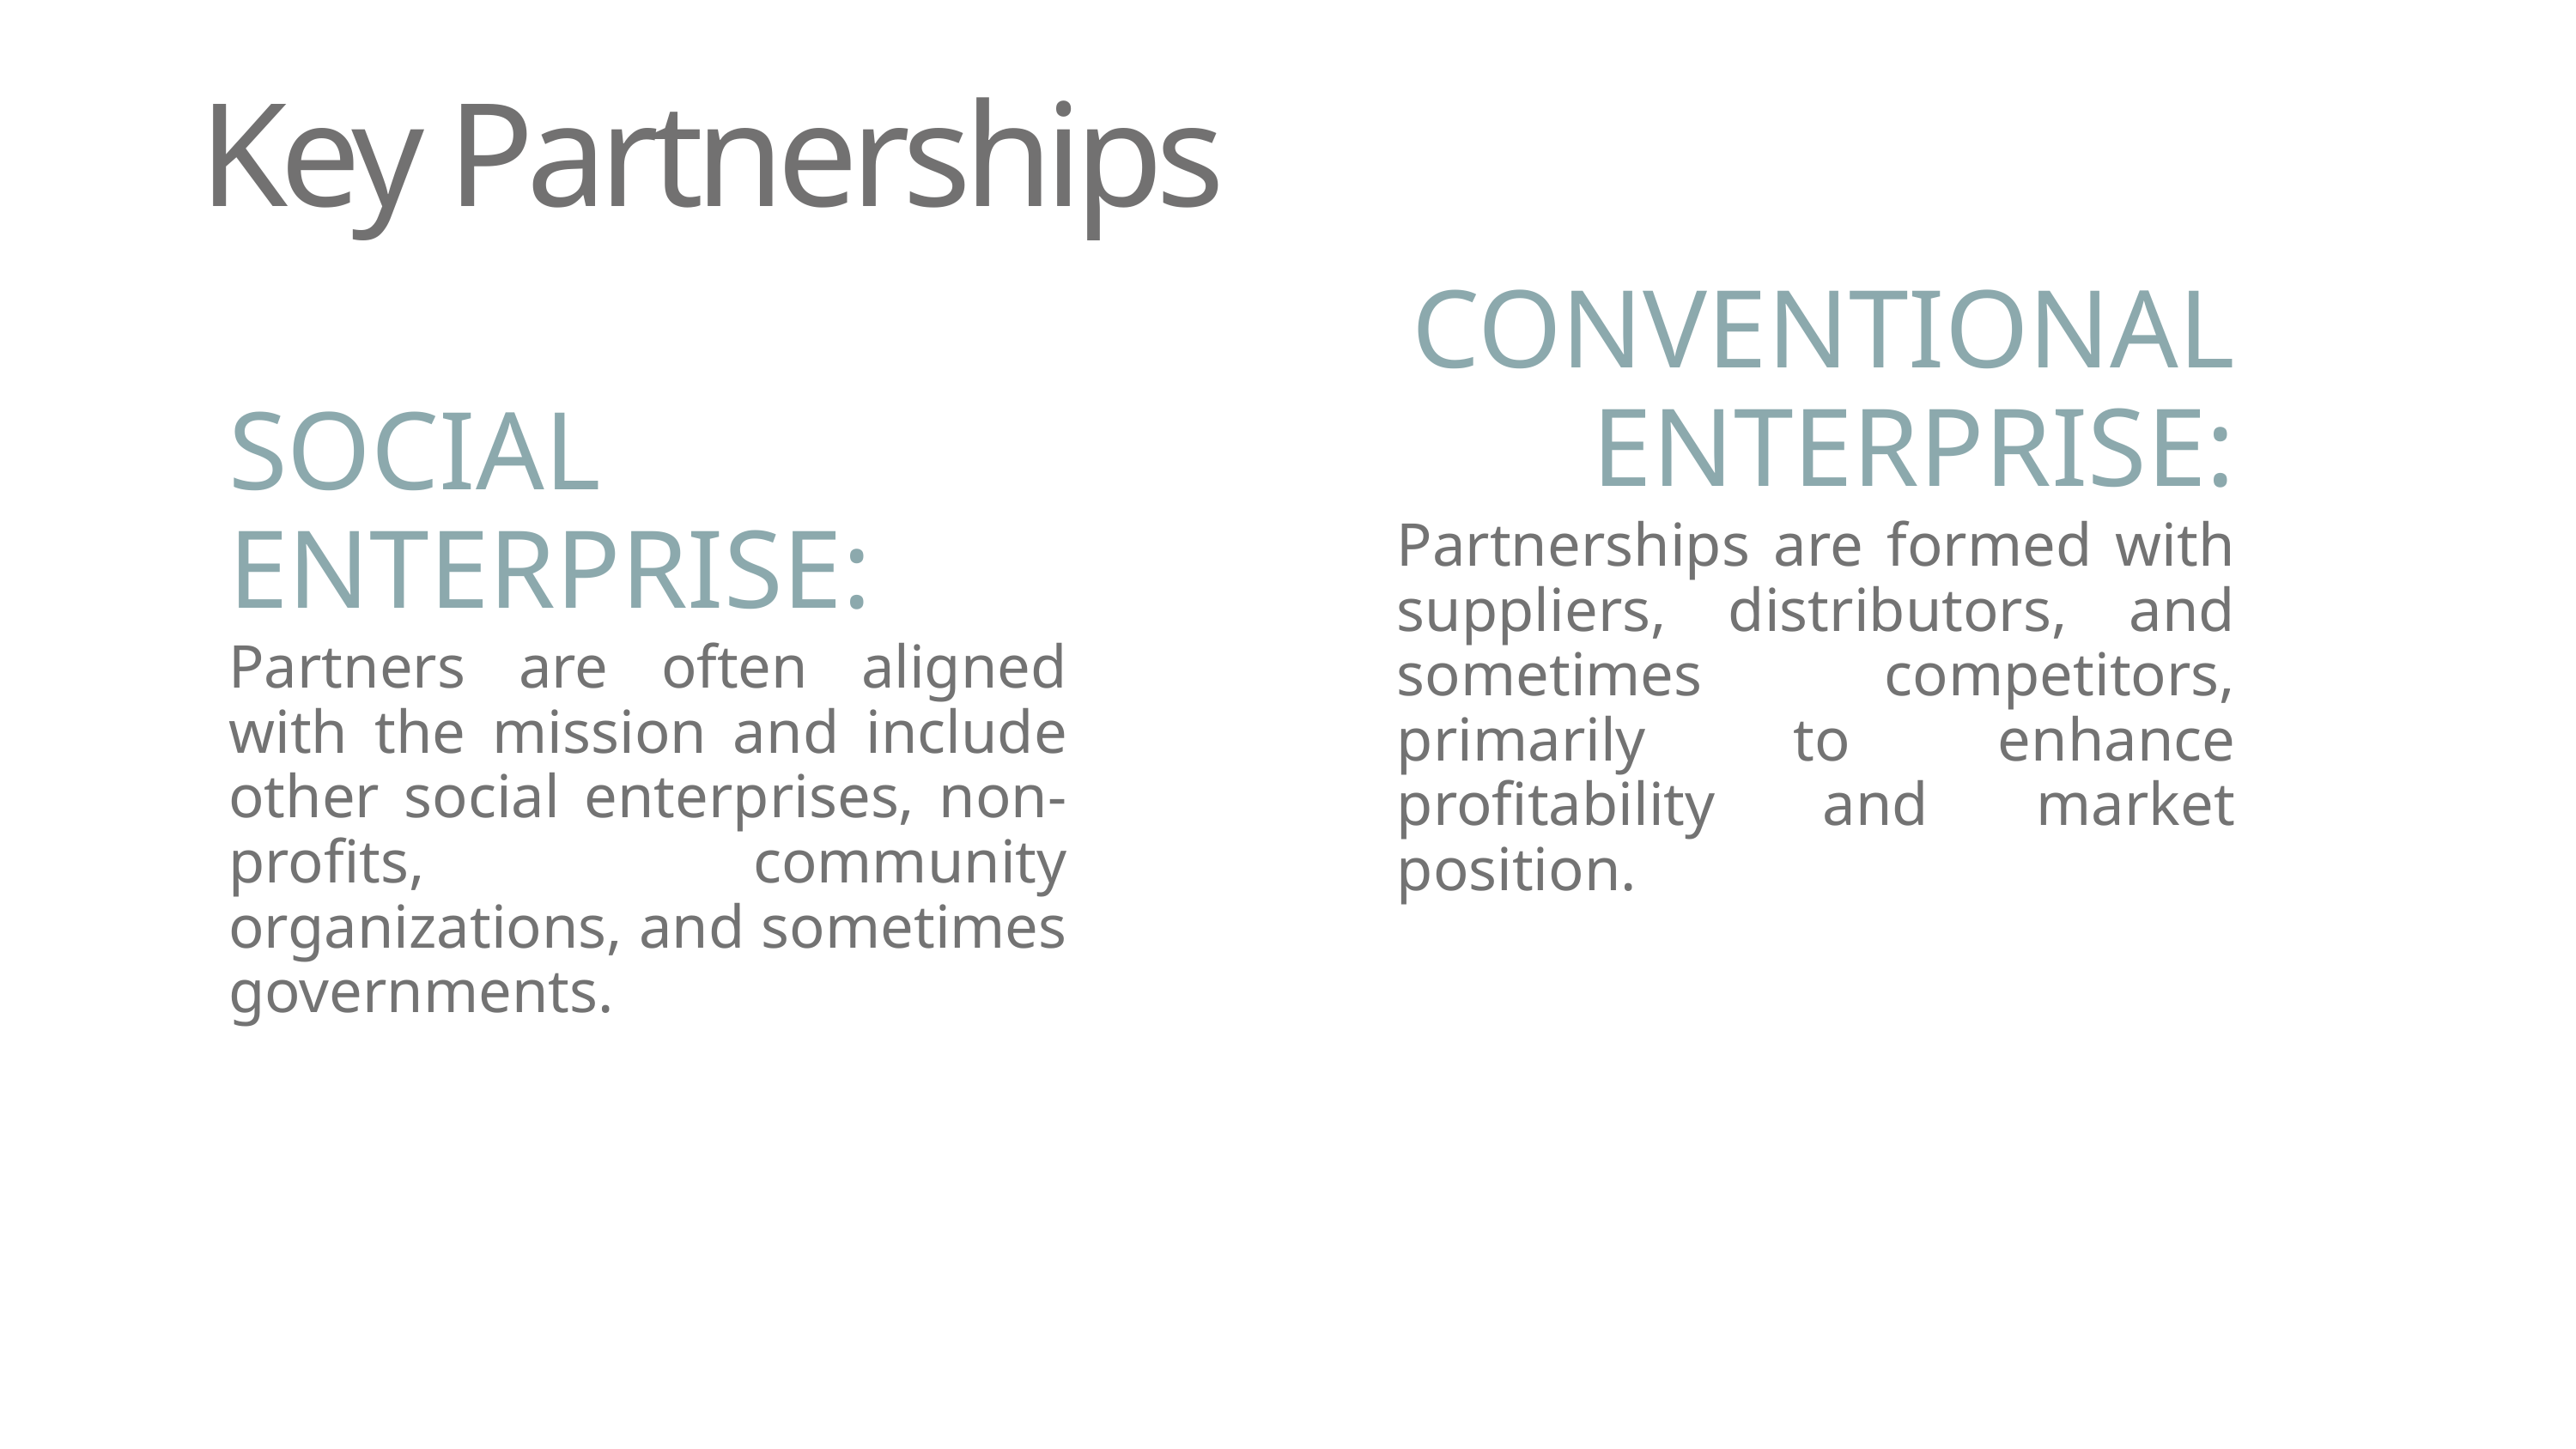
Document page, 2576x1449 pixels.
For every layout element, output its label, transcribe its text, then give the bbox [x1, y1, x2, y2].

text_box Partners are often aligned with the mission and include other social enterprises, non-profits, community organizations, and sometimes governments. [228, 634, 1068, 1025]
text_box Partnerships are formed with suppliers, distributors, and sometimes competitors, primarily to enhance profitability and market position. [1396, 512, 2236, 903]
text_box Key Partnerships [199, 77, 1817, 236]
text_box SOCIAL ENTERPRISE: [228, 393, 1176, 630]
text_box CONVENTIONAL ENTERPRISE: [1288, 271, 2236, 507]
